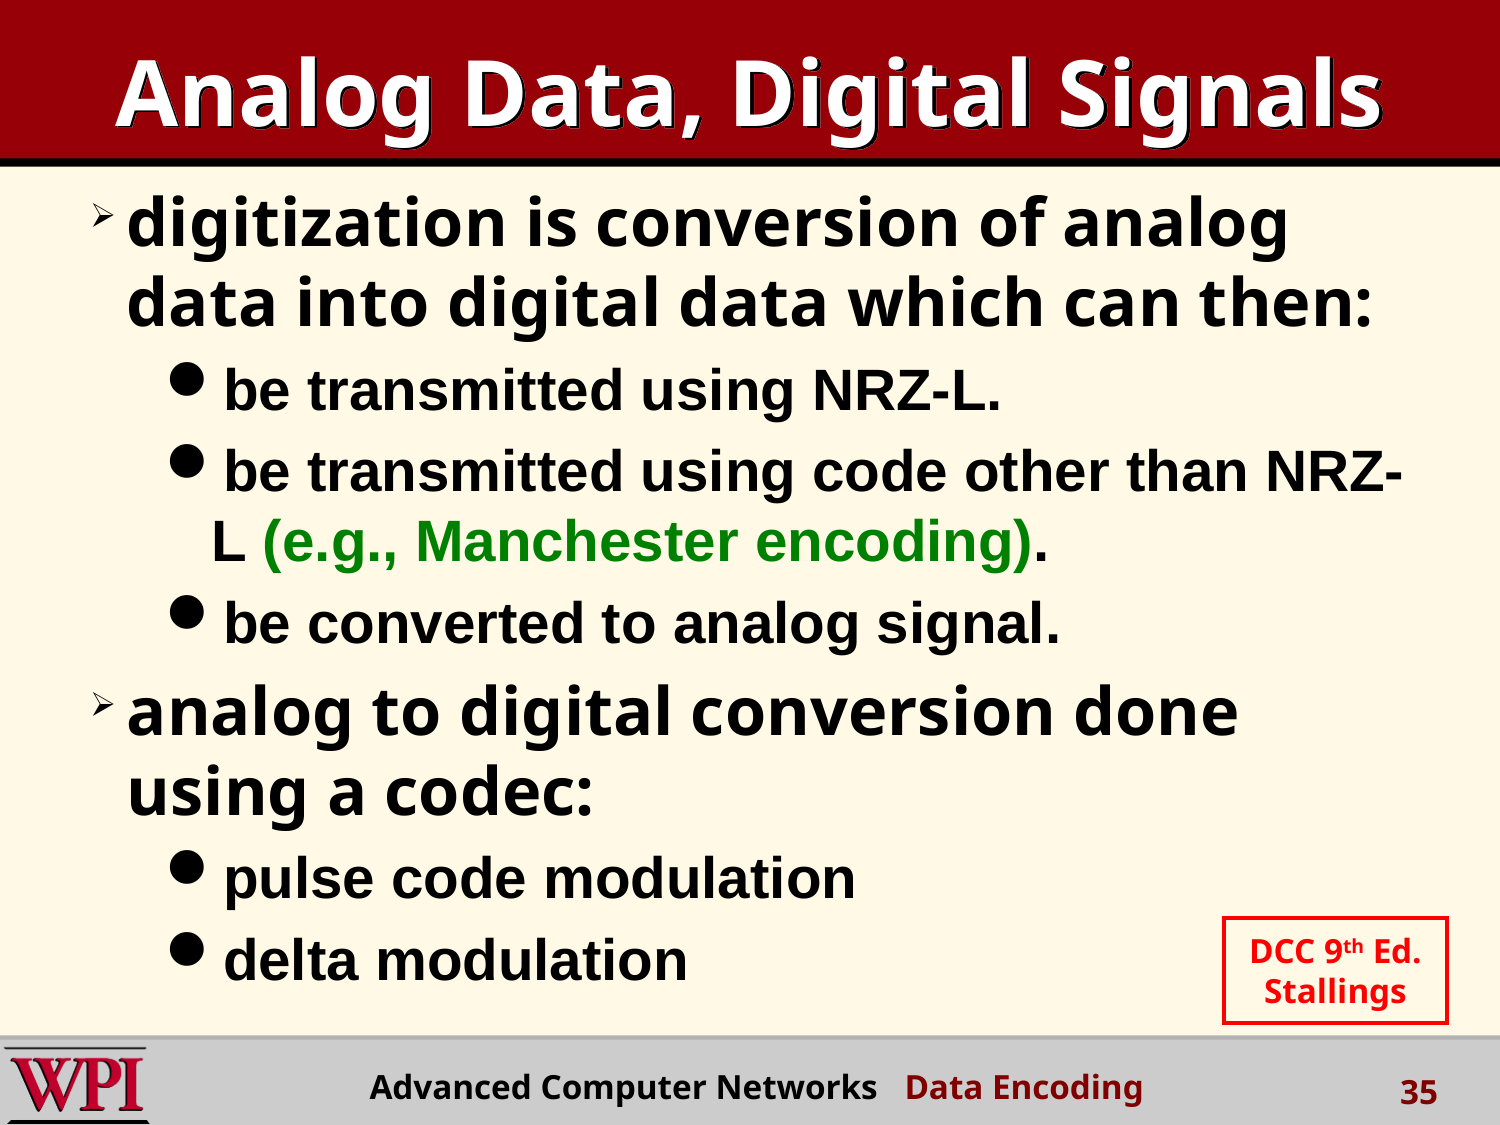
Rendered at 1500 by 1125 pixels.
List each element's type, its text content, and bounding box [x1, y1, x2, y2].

slide_number 35 [1344, 1063, 1495, 1102]
picture [0, 167, 1500, 1035]
title Analog Data, Digital Signals [29, 18, 1471, 150]
picture [0, 1040, 1500, 1125]
picture [0, 0, 1500, 158]
footer Advanced Computer Networks Data Encoding [210, 1058, 1304, 1107]
list digitization is conversion of analog data into digital data which can then: be transmitted using NRZ-L. be transmitted using code other than NRZ-L (e.g., Manchester encoding). be converted to analog signal. analog to digital conversion done using a codec: pulse code modulation delta modulation [74, 172, 1426, 973]
text_box DCC 9th Ed. Stallings [1224, 917, 1447, 1024]
